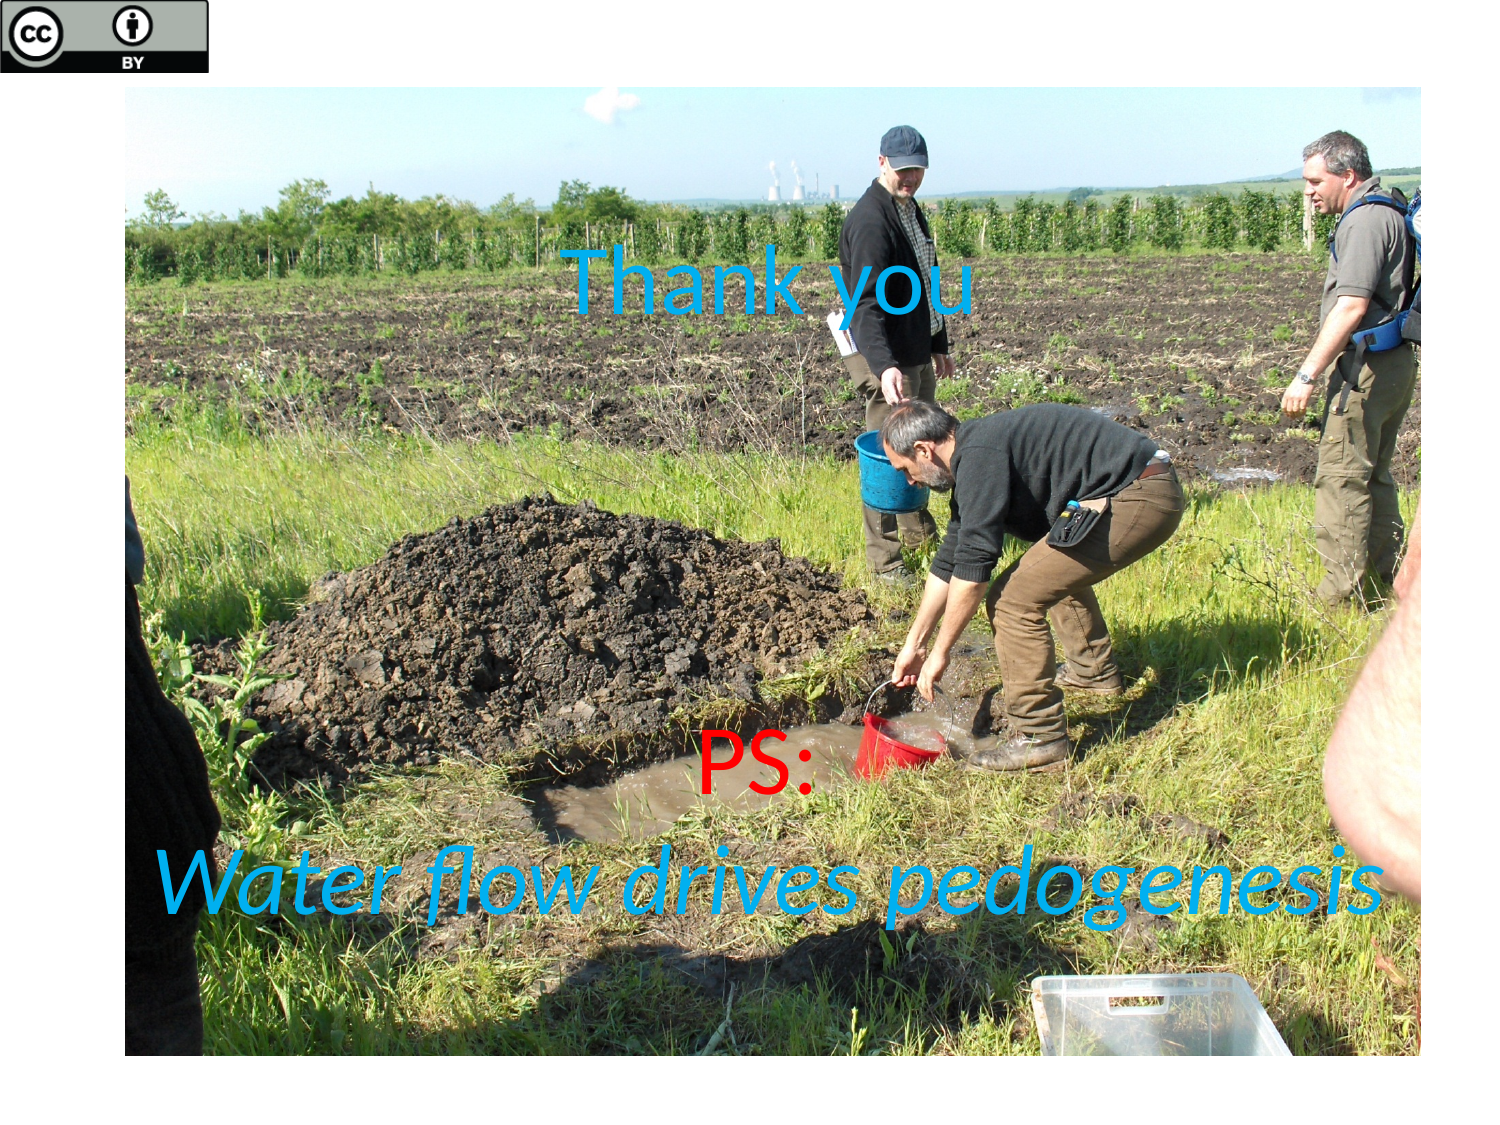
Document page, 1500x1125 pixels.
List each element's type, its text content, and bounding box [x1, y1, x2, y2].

picture [0, 0, 209, 74]
title ? [75, 45, 1425, 233]
picture [124, 87, 1422, 1056]
text_box Thank you PS: Water flow drives pedogenesis [87, 87, 1450, 1088]
